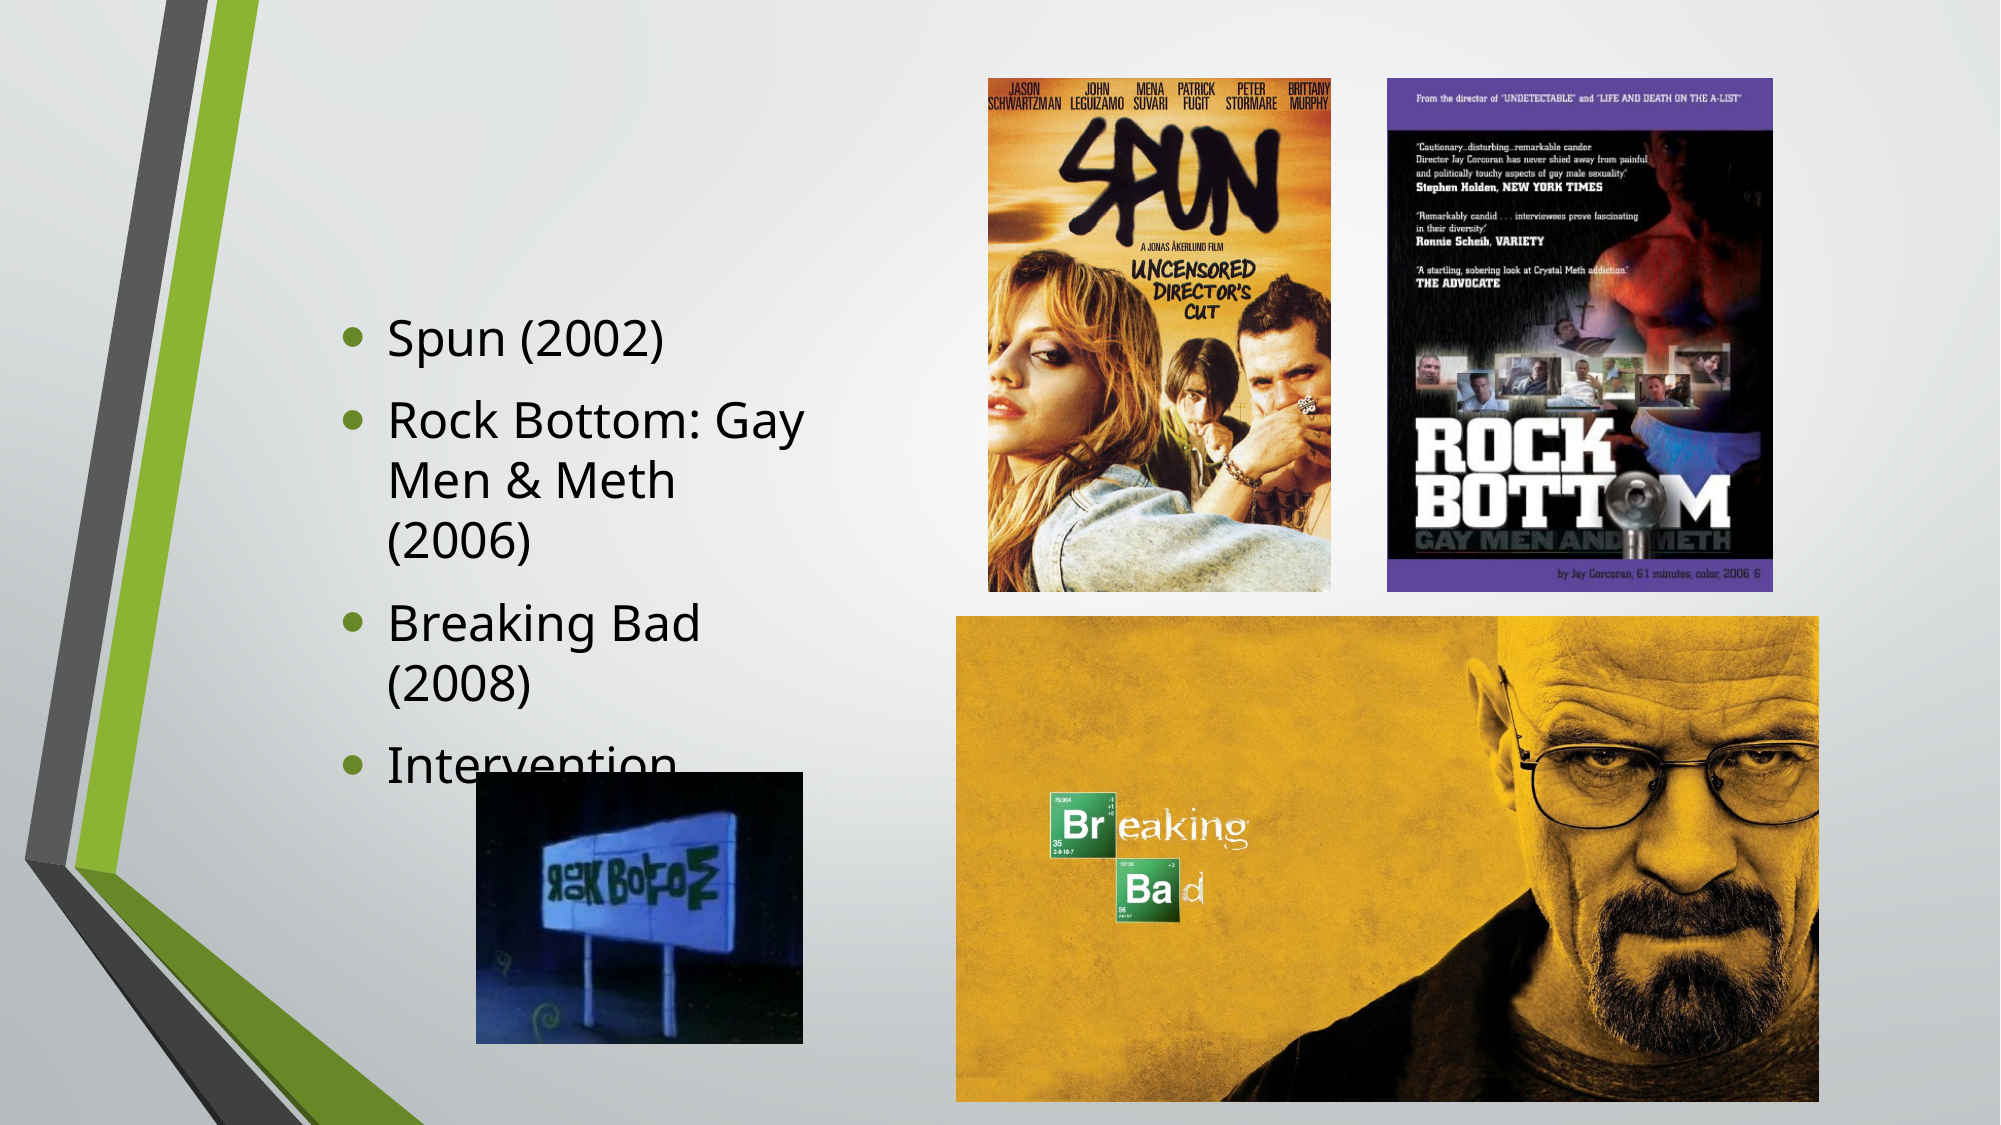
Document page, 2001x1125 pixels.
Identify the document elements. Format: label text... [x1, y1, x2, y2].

picture [1387, 78, 1773, 592]
list Spun (2002) Rock Bottom: Gay Men & Meth (2006) Breaking Bad (2008) Intervention [325, 300, 844, 883]
picture [956, 616, 1820, 1102]
picture [475, 772, 804, 1044]
picture [988, 78, 1331, 592]
